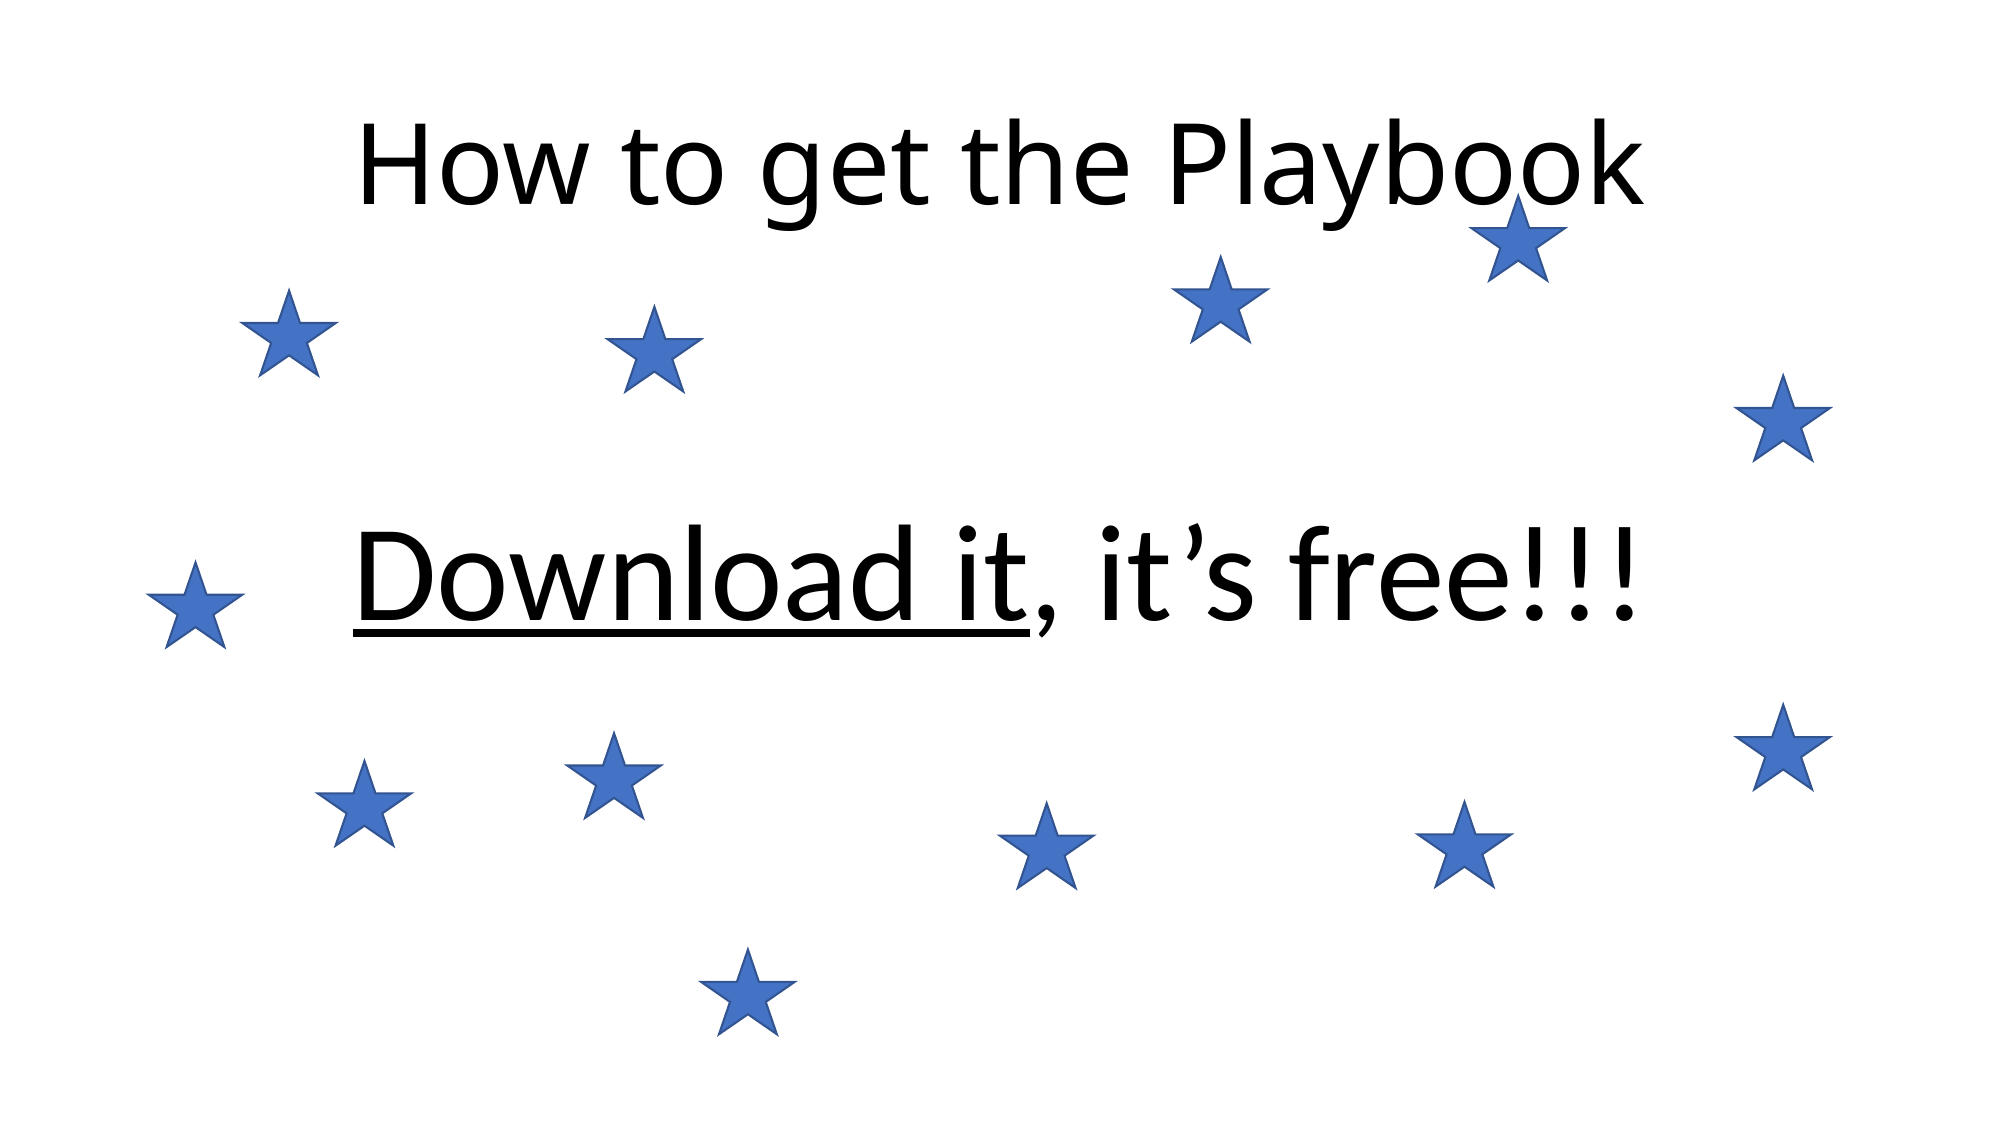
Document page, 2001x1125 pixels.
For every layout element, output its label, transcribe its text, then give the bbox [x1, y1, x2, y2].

text_box [1170, 253, 1271, 345]
title How to get the Playbook [137, 59, 1863, 278]
text_box [1733, 701, 1834, 793]
list Download it, it’s free!!! [137, 493, 1863, 734]
text_box [145, 559, 246, 650]
text_box [697, 946, 798, 1037]
text_box [604, 303, 705, 395]
text_box [996, 800, 1097, 891]
text_box [563, 730, 665, 821]
text_box [1468, 192, 1569, 284]
text_box [314, 757, 415, 849]
text_box [1414, 798, 1515, 890]
text_box [238, 287, 340, 378]
text_box [1733, 372, 1834, 463]
